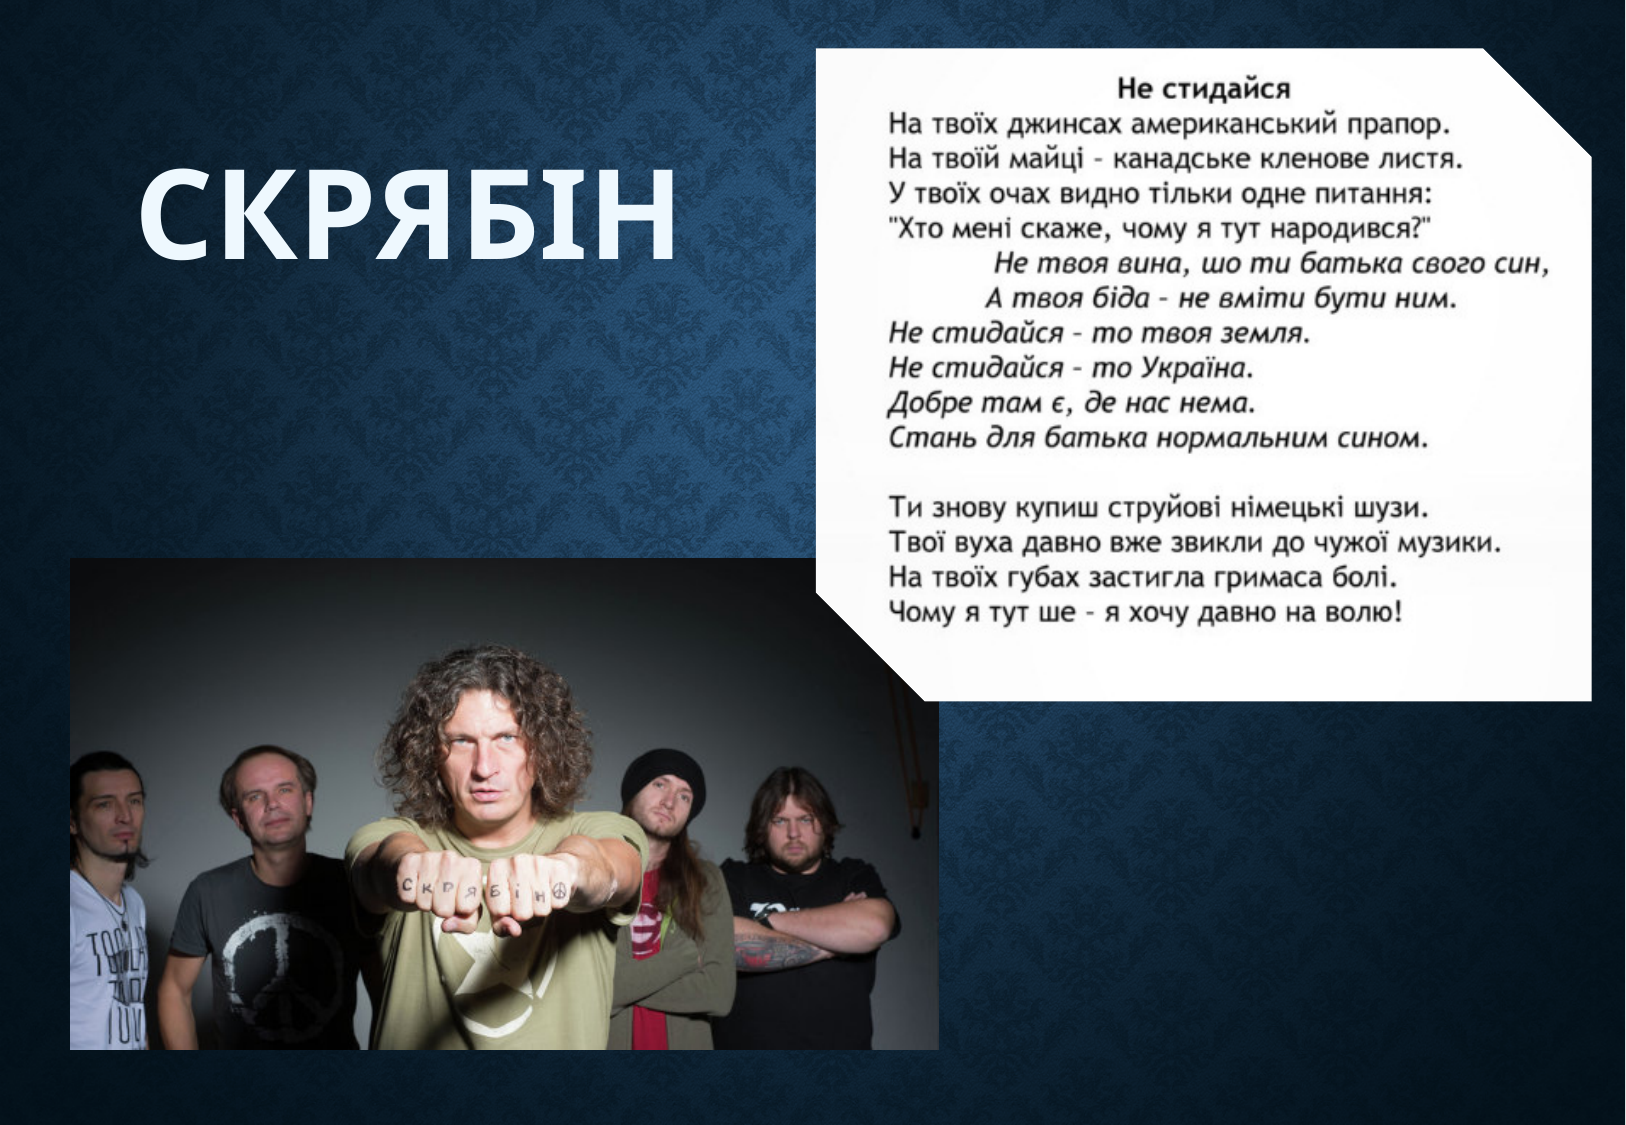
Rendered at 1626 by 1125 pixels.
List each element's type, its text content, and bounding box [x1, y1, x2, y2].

picture [70, 47, 1593, 1051]
text_box СКРЯБІН [115, 126, 704, 292]
